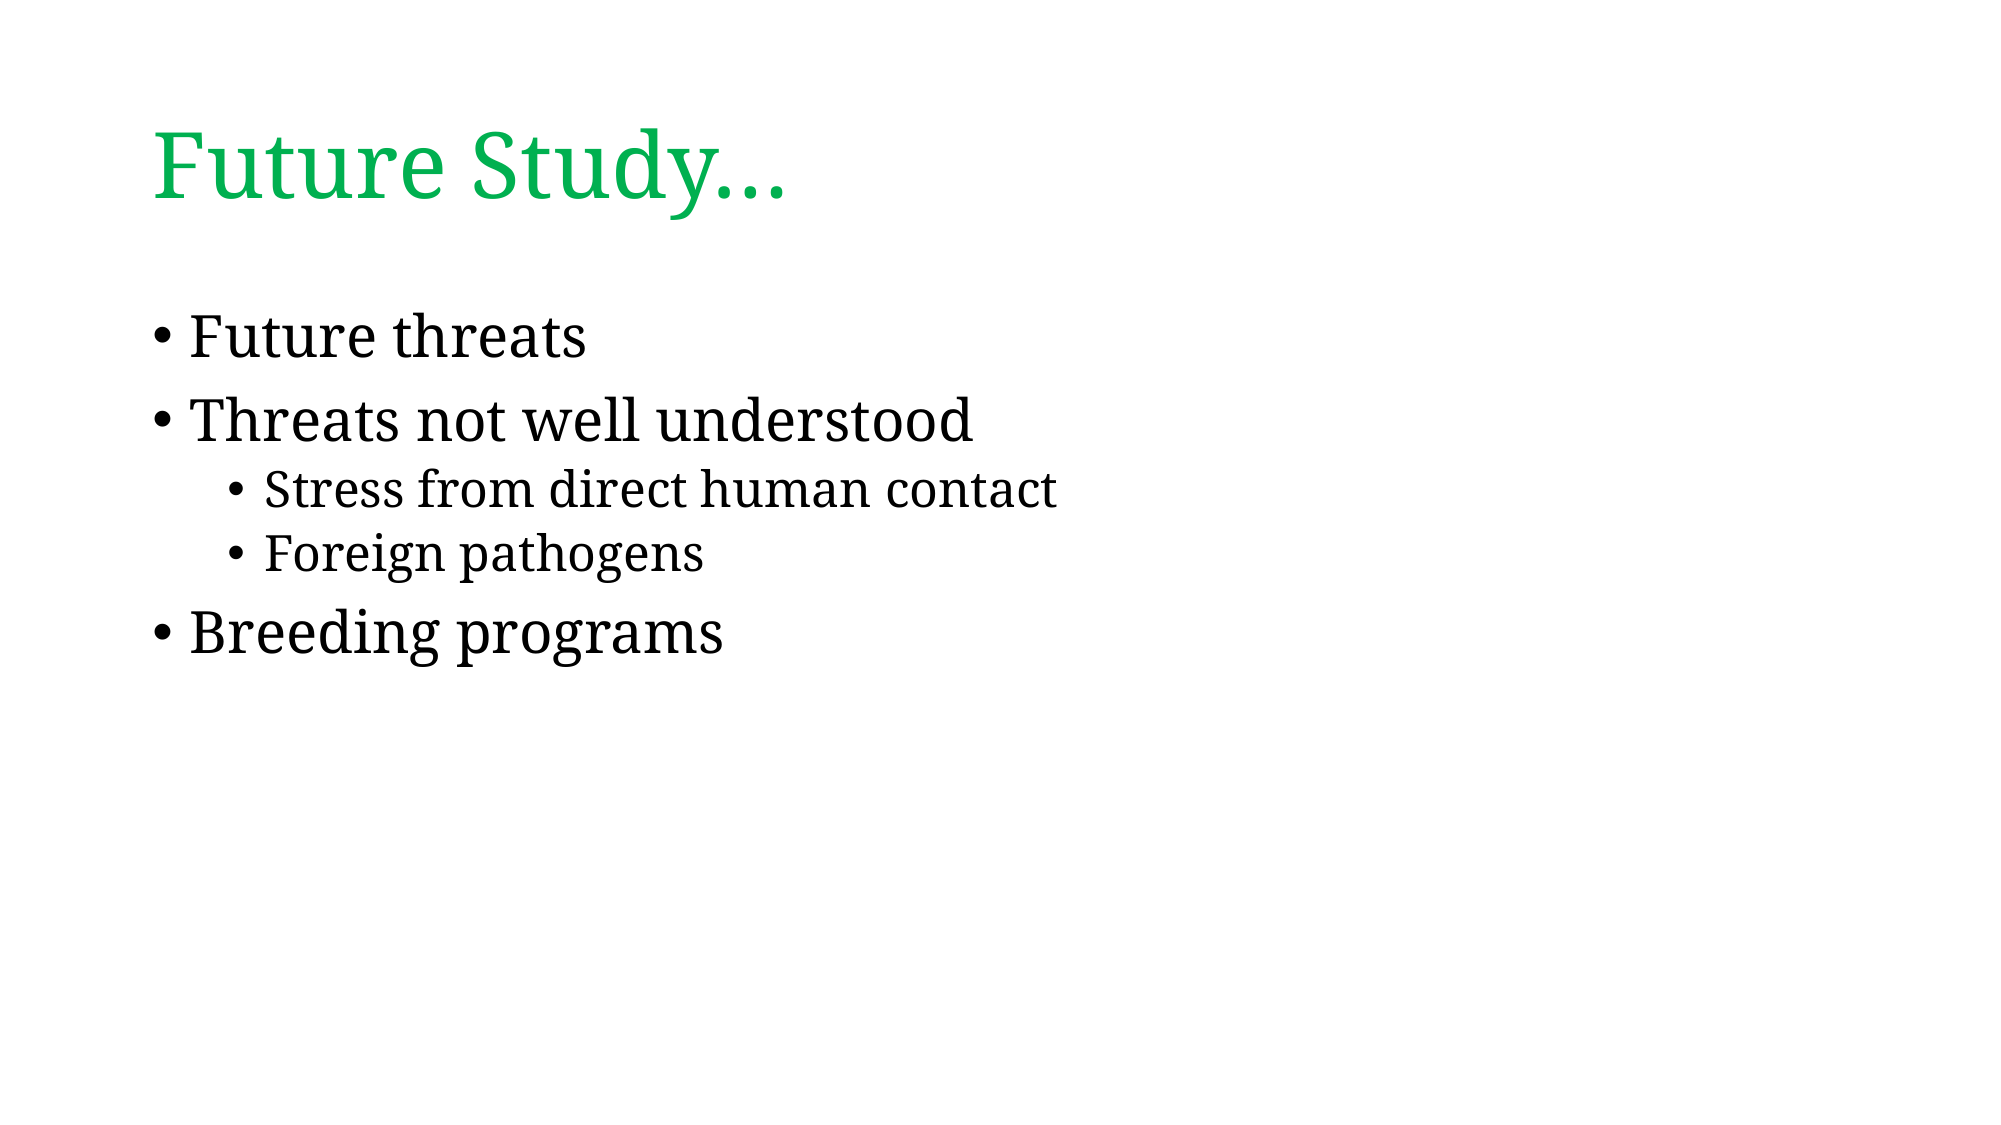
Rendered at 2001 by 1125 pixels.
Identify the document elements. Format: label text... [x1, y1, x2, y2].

list Future threats Threats not well understood Stress from direct human contact Foreign pathogens Breeding programs [137, 299, 1863, 1014]
title Future Study… [137, 59, 1863, 278]
